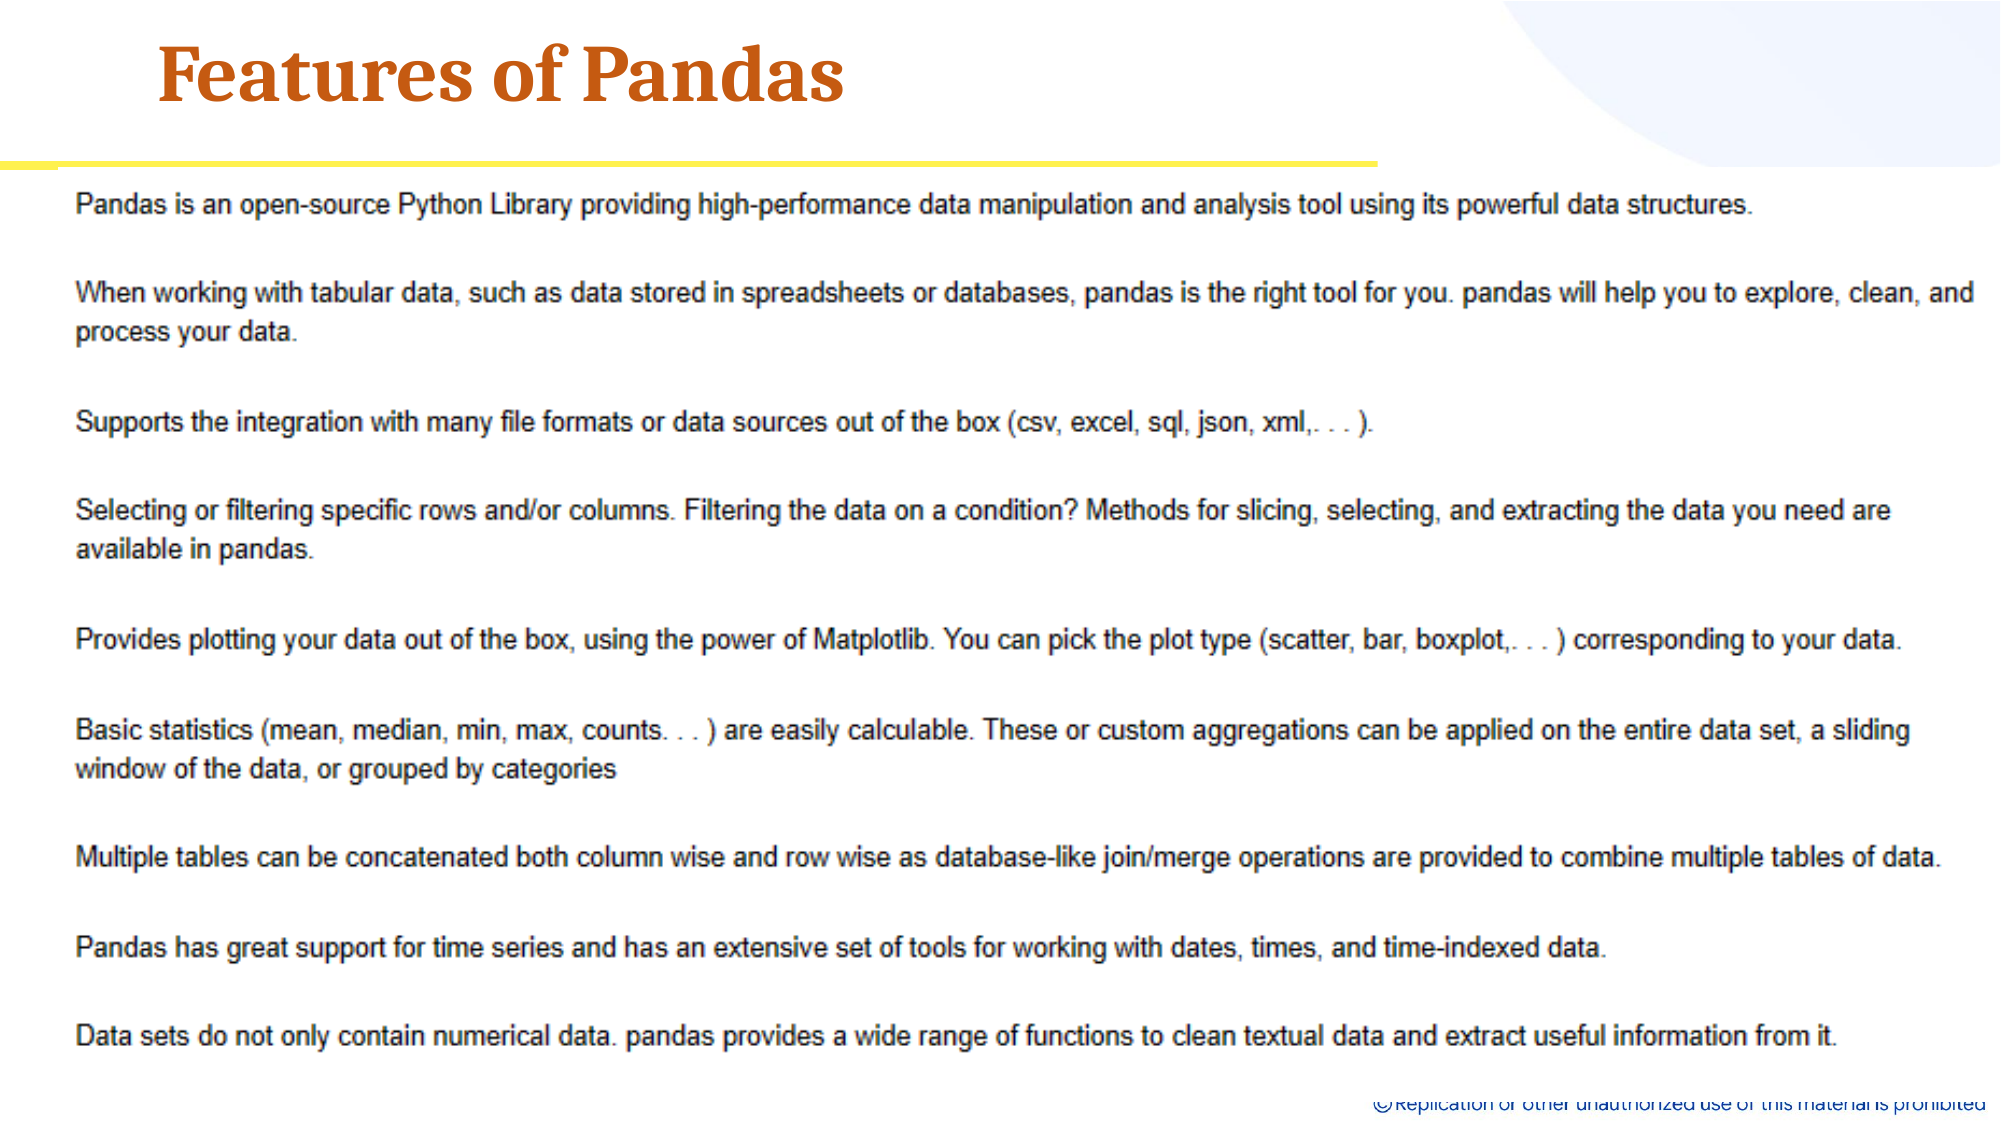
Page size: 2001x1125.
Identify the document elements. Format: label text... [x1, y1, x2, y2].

title Features of Pandas [142, 23, 1675, 127]
picture [1, 1, 2001, 1125]
